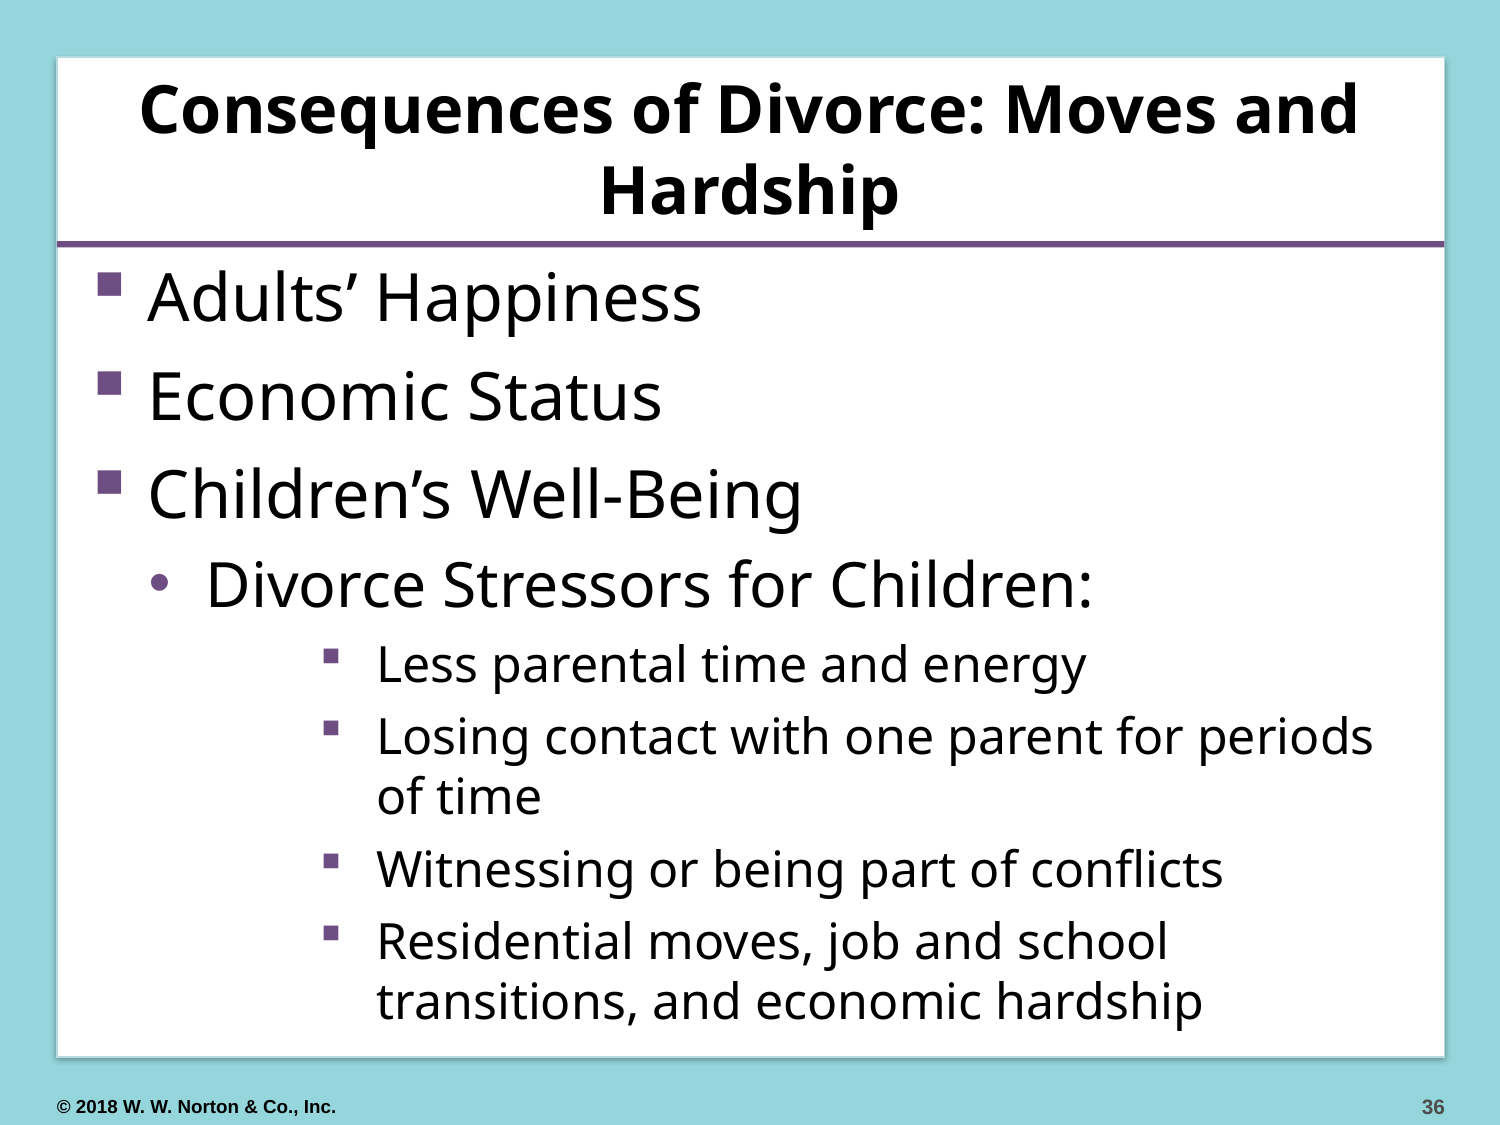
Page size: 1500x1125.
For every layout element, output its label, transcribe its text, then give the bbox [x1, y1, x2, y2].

list Adults’ Happiness Economic Status Children’s Well-Being Divorce Stressors for Children: Less parental time and energy Losing contact with one parent for periods of time Witnessing or being part of conflicts Residential moves, job and school transitions, and economic hardship [76, 247, 1413, 1025]
title Consequences of Divorce: Moves and Hardship [57, 57, 1443, 238]
